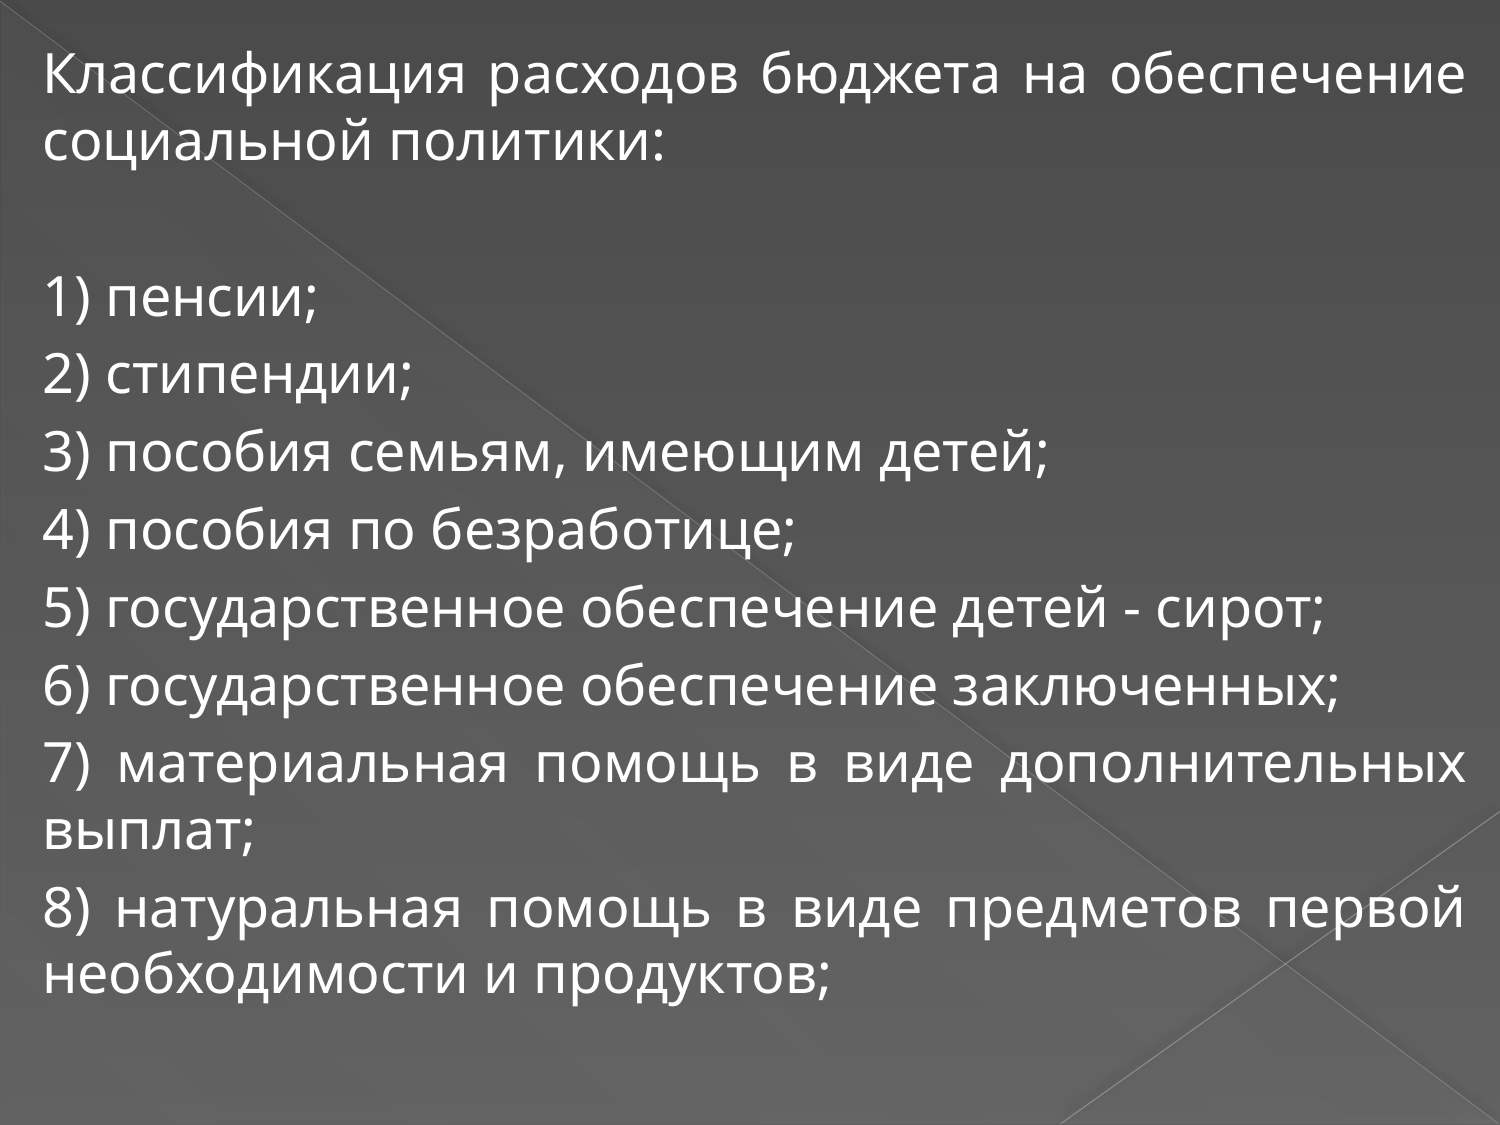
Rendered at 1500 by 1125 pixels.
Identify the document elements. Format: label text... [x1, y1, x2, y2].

list Классификация расходов бюджета на обеспечение социальной политики: 1) пенсии; 2) стипендии; 3) пособия семьям, имеющим детей; 4) пособия по безработице; 5) государственное обеспечение детей - сирот; 6) государственное обеспечение заключенных; 7) материальная помощь в виде дополнительных выплат; 8) натуральная помощь в виде предметов первой необходимости и продуктов; [17, 30, 1483, 1106]
